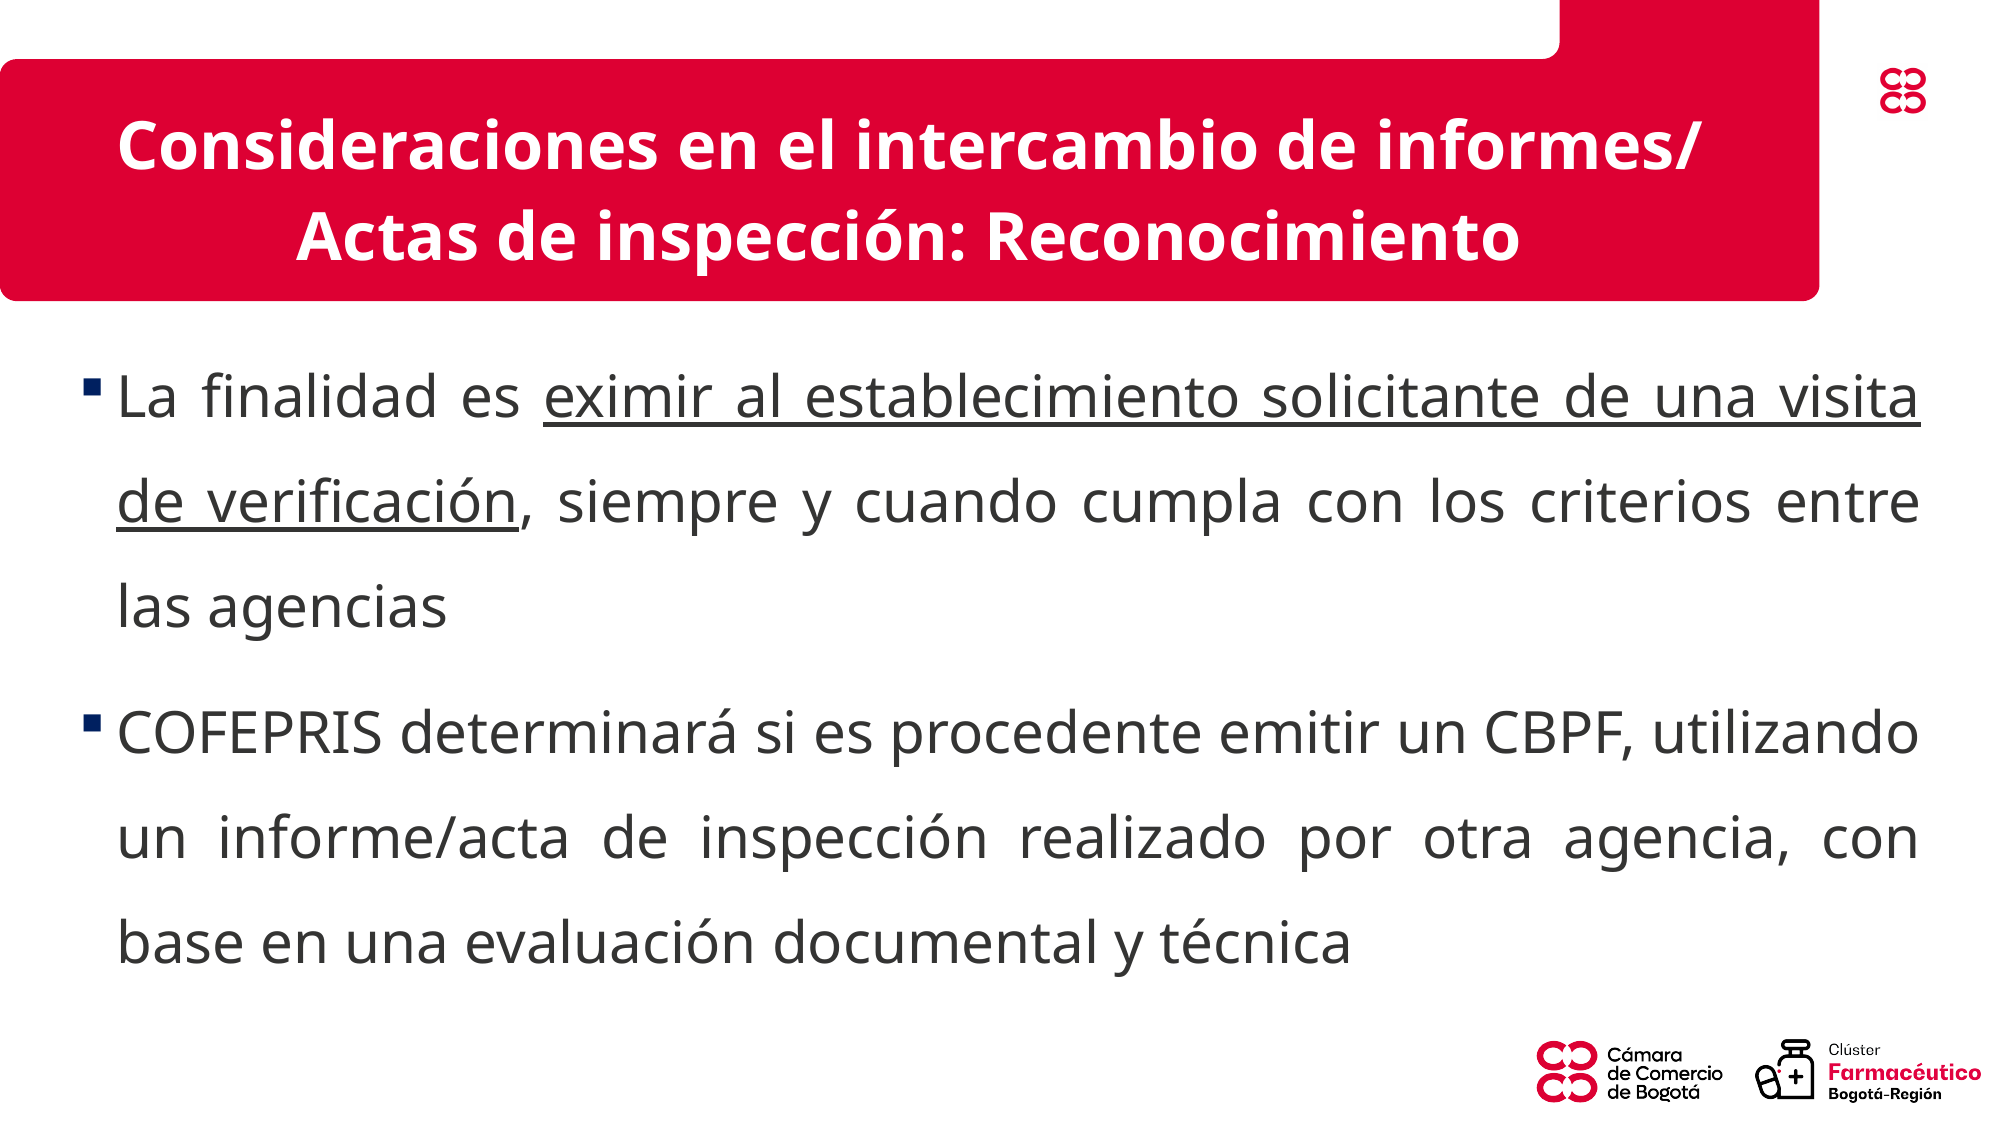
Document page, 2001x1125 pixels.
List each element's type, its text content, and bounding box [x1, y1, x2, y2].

picture [1535, 1040, 1724, 1103]
picture [1755, 1039, 1981, 1103]
title Consideraciones en el intercambio de informes/ Actas de inspección: Reconocimiento [9, 83, 1810, 279]
picture [1877, 63, 1928, 121]
text_box [0, 0, 1820, 302]
text_box La finalidad es eximir al establecimiento solicitante de una visita de verificación, siempre y cuando cumpla con los criterios entre las agencias COFEPRIS determinará si es procedente emitir un CBPF, utilizando un informe/acta de inspección realizado por otra agencia, con base en una evaluación documental y técnica [78, 324, 1922, 1061]
